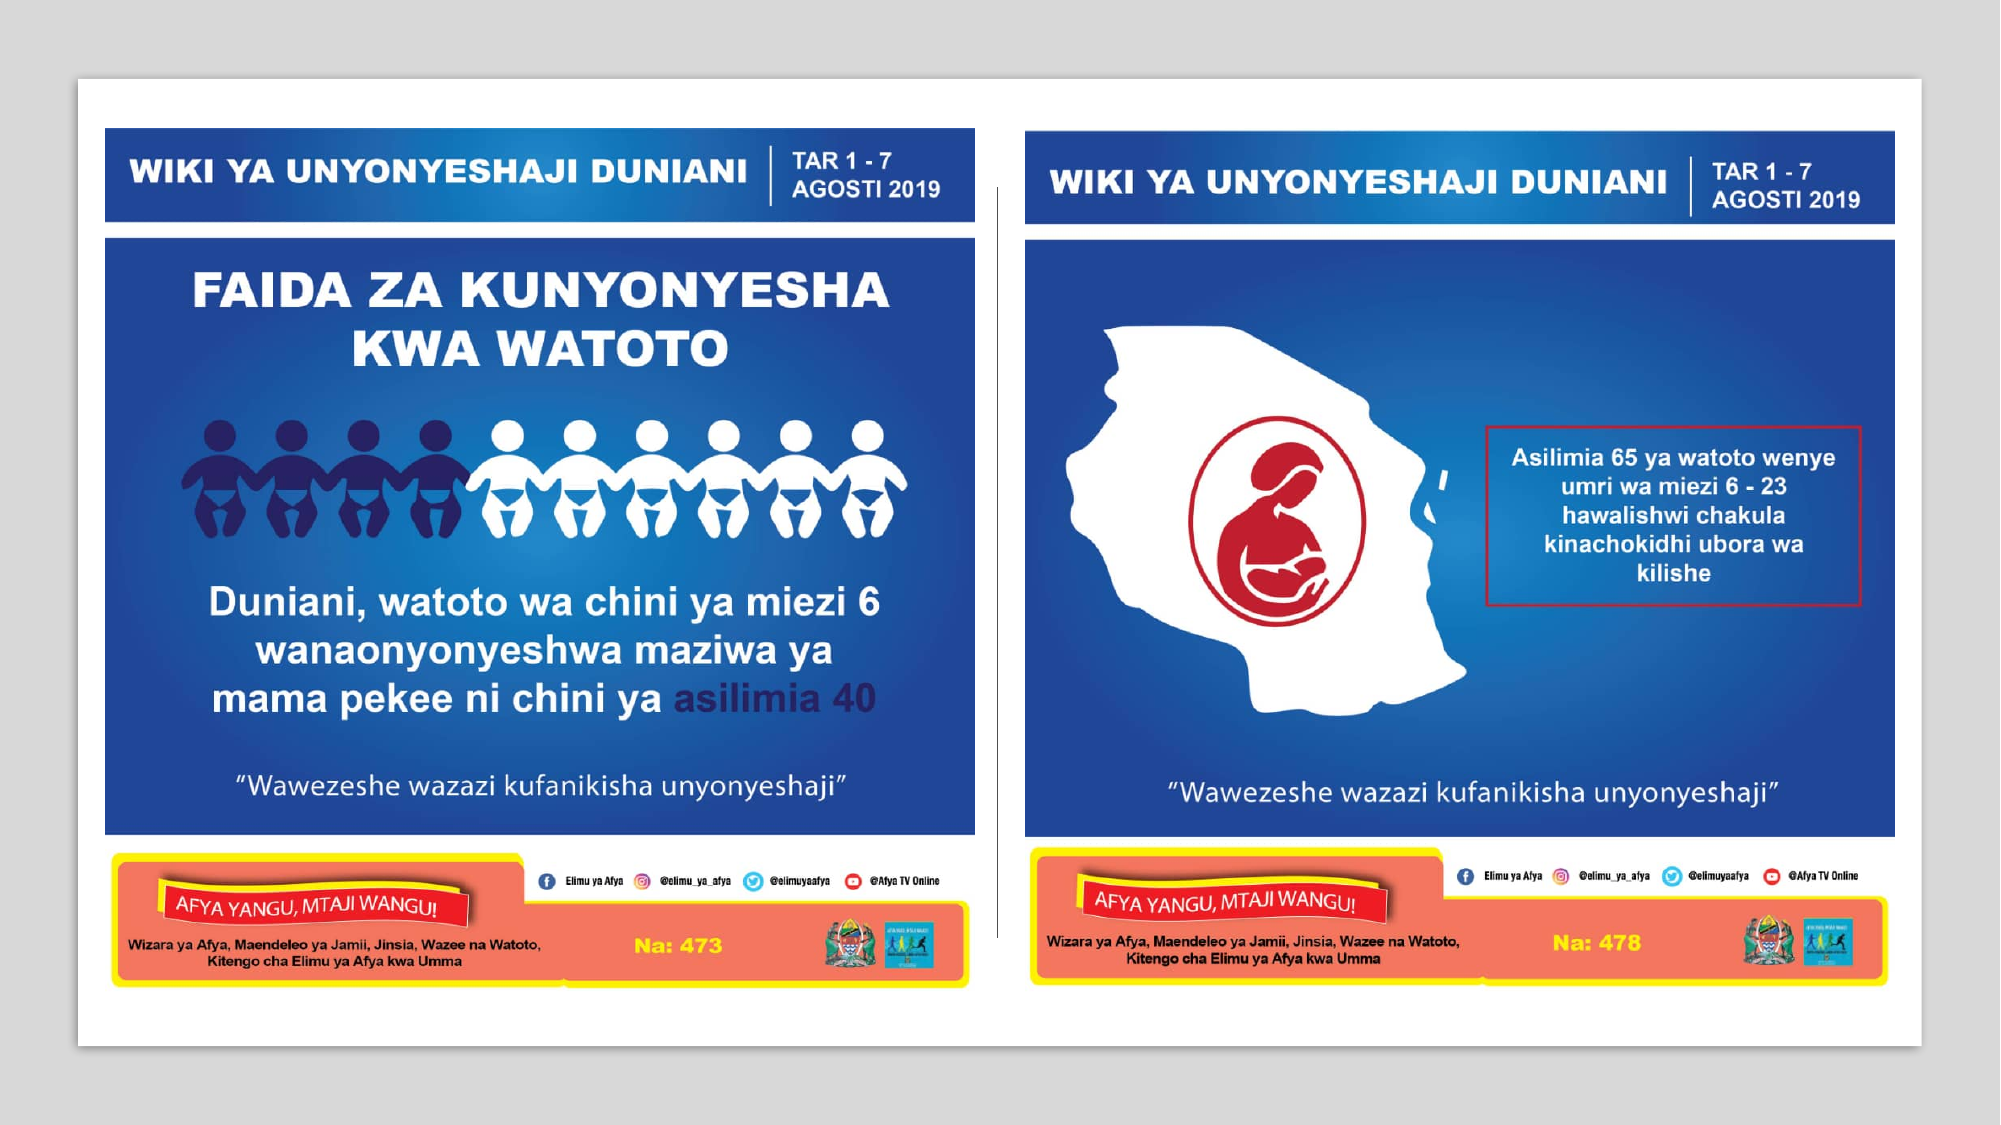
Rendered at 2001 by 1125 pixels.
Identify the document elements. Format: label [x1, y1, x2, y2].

text_box [0, 0, 2000, 1125]
picture [1025, 128, 1895, 997]
picture [105, 128, 975, 997]
text_box [77, 78, 1923, 1047]
